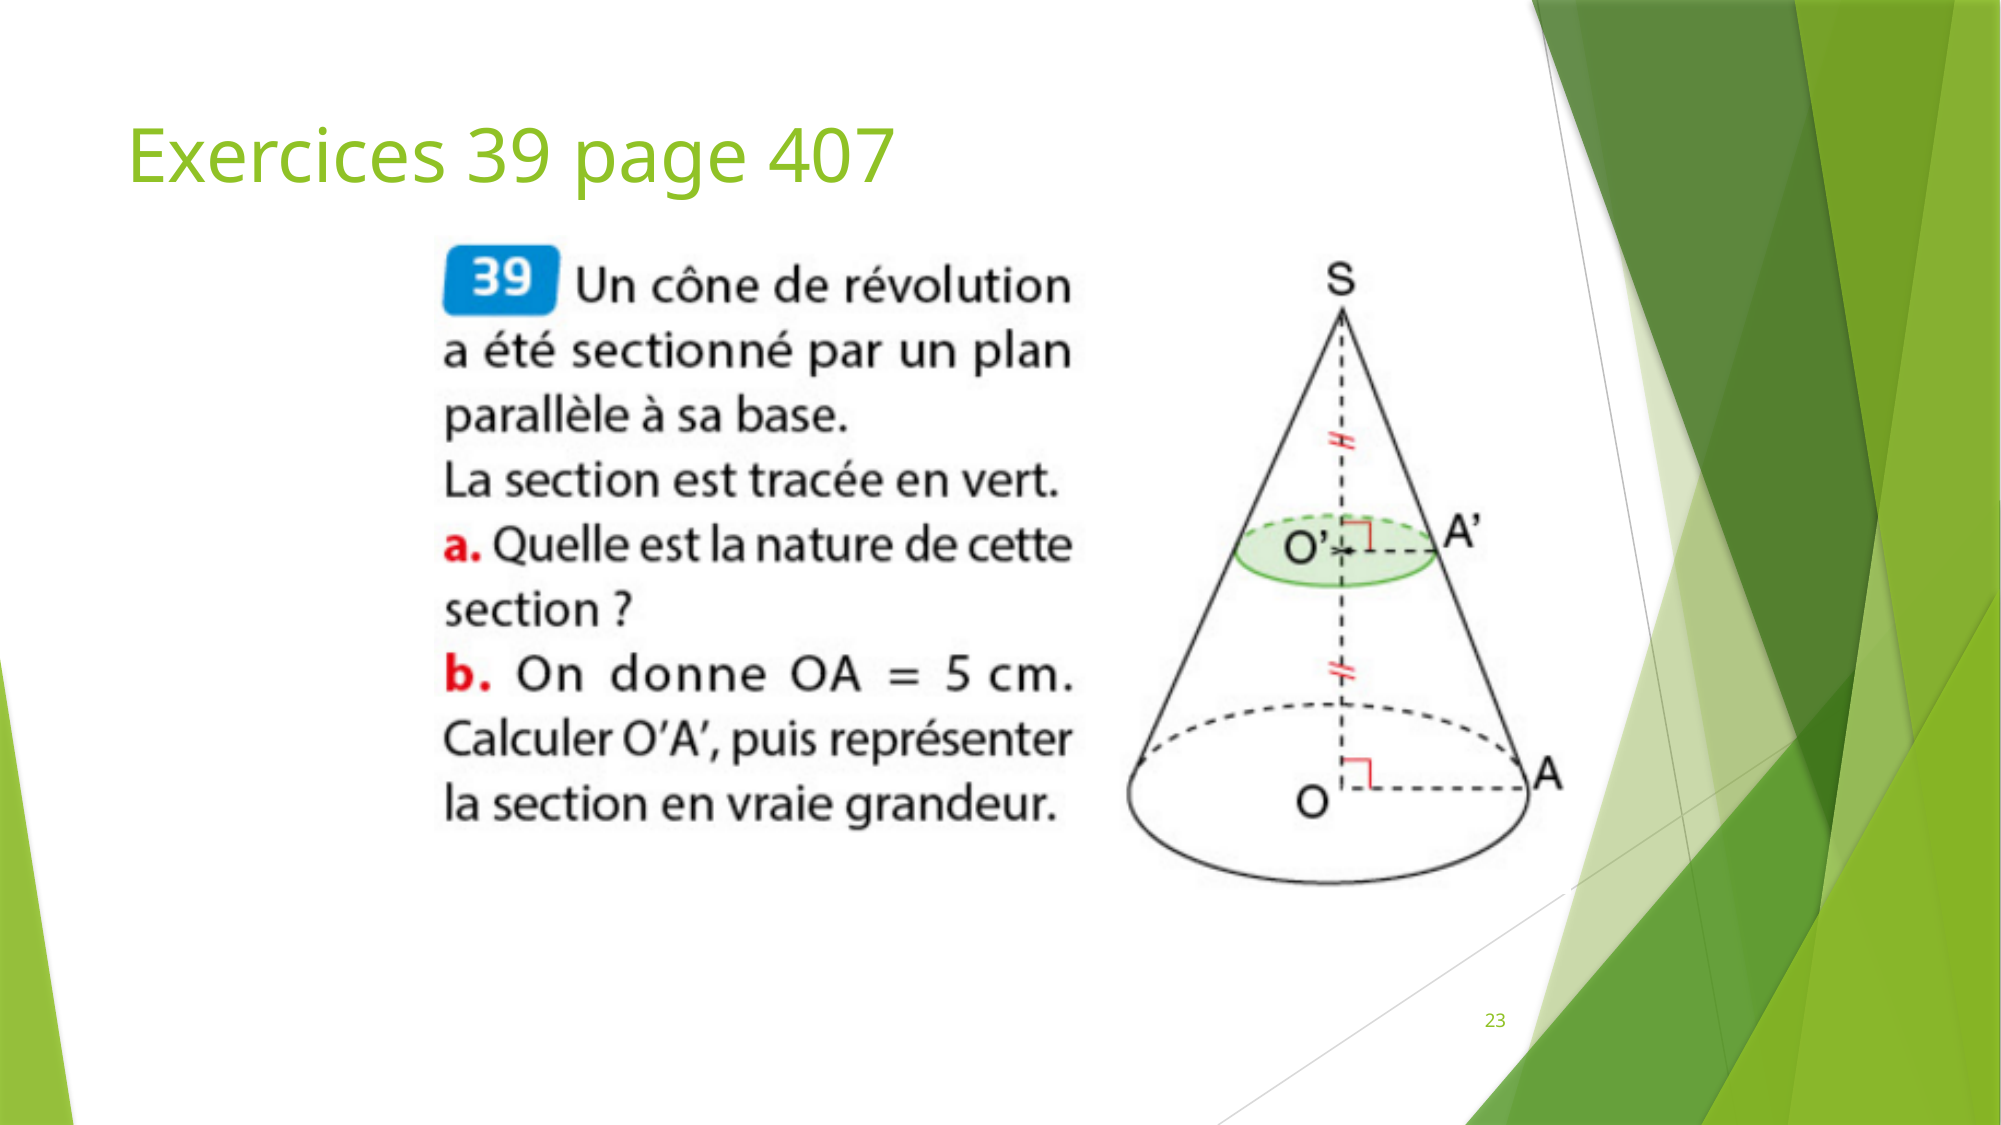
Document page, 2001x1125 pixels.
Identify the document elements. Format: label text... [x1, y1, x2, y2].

picture [433, 234, 1572, 894]
slide_number 23 [1409, 991, 1522, 1051]
title Exercices 39 page 407 [111, 99, 1522, 317]
